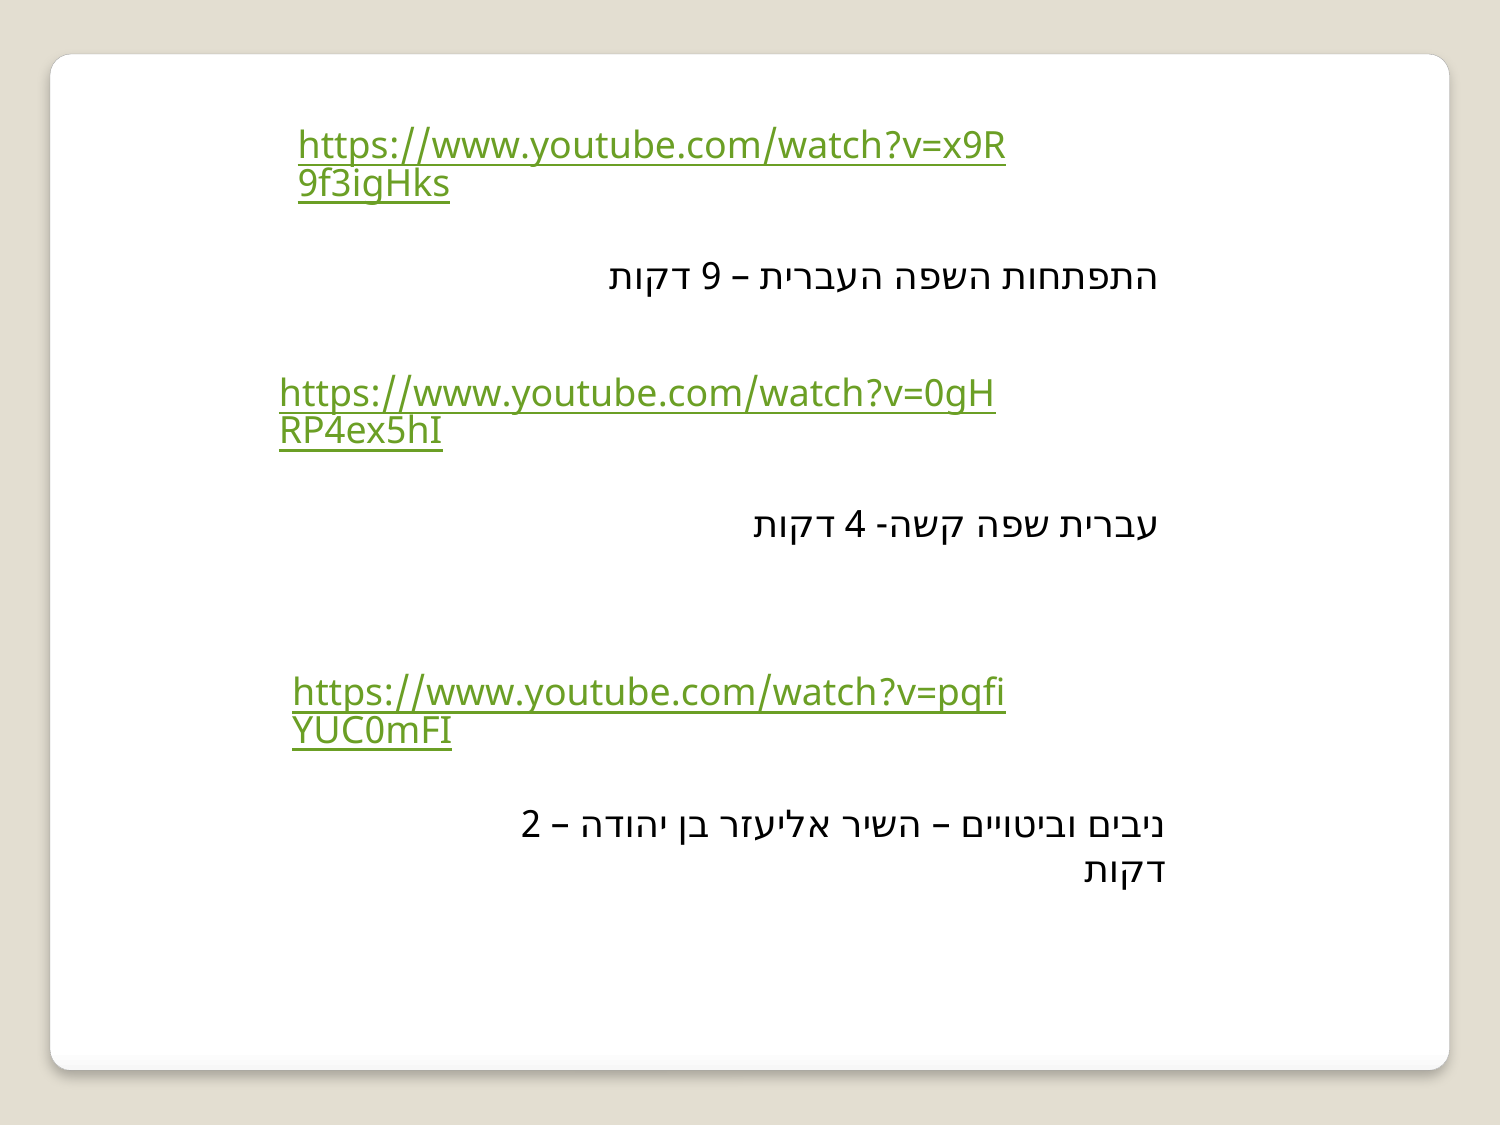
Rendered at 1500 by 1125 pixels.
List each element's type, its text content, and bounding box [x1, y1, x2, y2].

text_box https://www.youtube.com/watch?v=0gHRP4ex5hI עברית שפה קשה- 4 דקות [424, 361, 1175, 516]
text_box https://www.youtube.com/watch?v=x9R9f3igHks התפתחות השפה העברית – 9 דקות [424, 113, 1175, 268]
text_box https://www.youtube.com/watch?v=pqfiYUC0mFI ניבים וביטויים – השיר אליעזר בן יהודה – 2 דקות [430, 660, 1181, 860]
